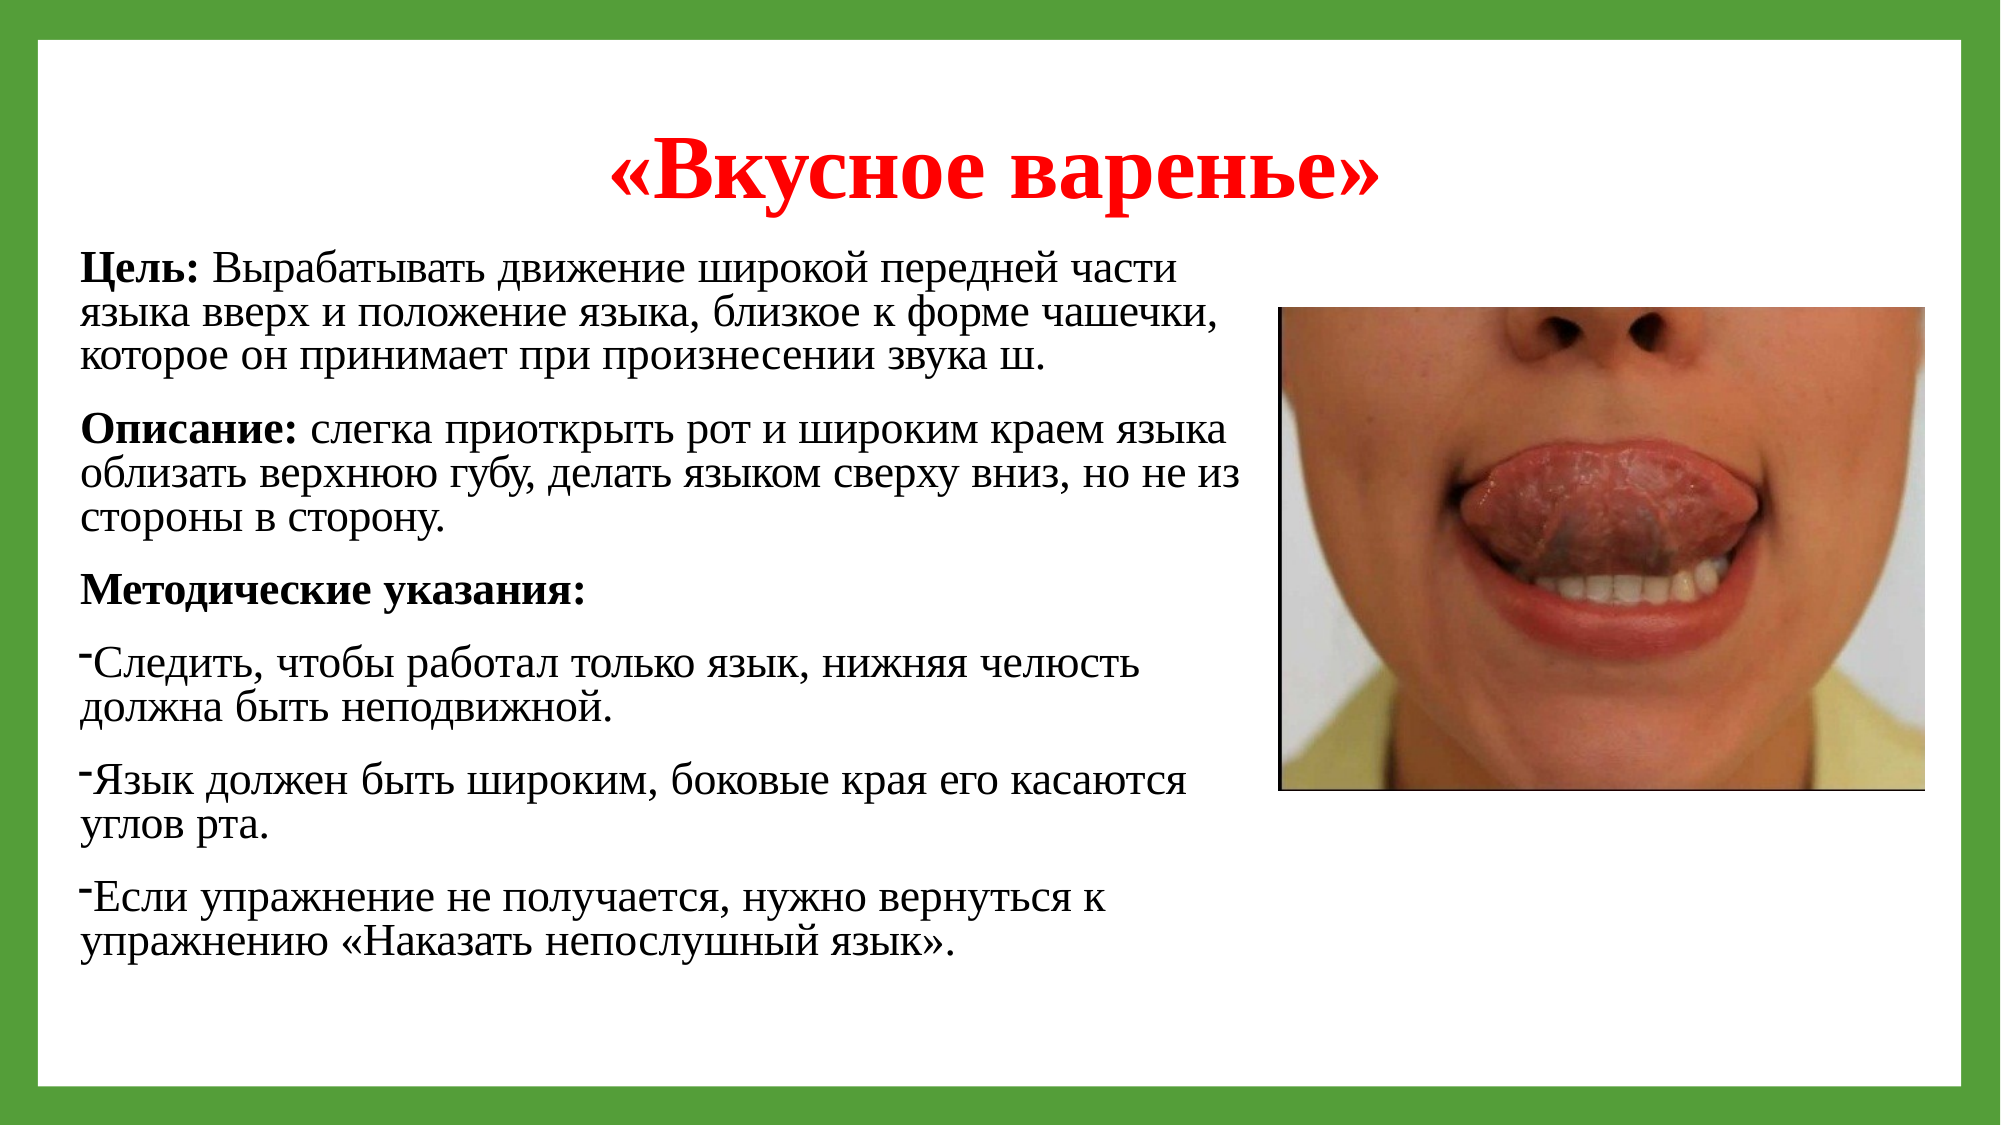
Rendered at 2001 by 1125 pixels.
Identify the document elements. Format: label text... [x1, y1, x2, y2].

picture [1277, 307, 1925, 792]
text_box Цель: Вырабатывать движение широкой передней части языка вверх и положение языка, близкое к форме чашечки, которое он принимает при произнесении звука ш. Описание: слегка приоткрыть рот и широким краем языка облизать верхнюю губу, делать языком сверху вниз, но не из стороны в сторону. Методические указания: Следить, чтобы работал только язык, нижняя челюсть должна быть неподвижной. Язык должен быть широким, боковые края его касаются углов рта. Если упражнение не получается, нужно вернуться к упражнению «Наказать непослушный язык». [78, 234, 1261, 965]
title «Вкусное варенье» [605, 105, 1390, 296]
